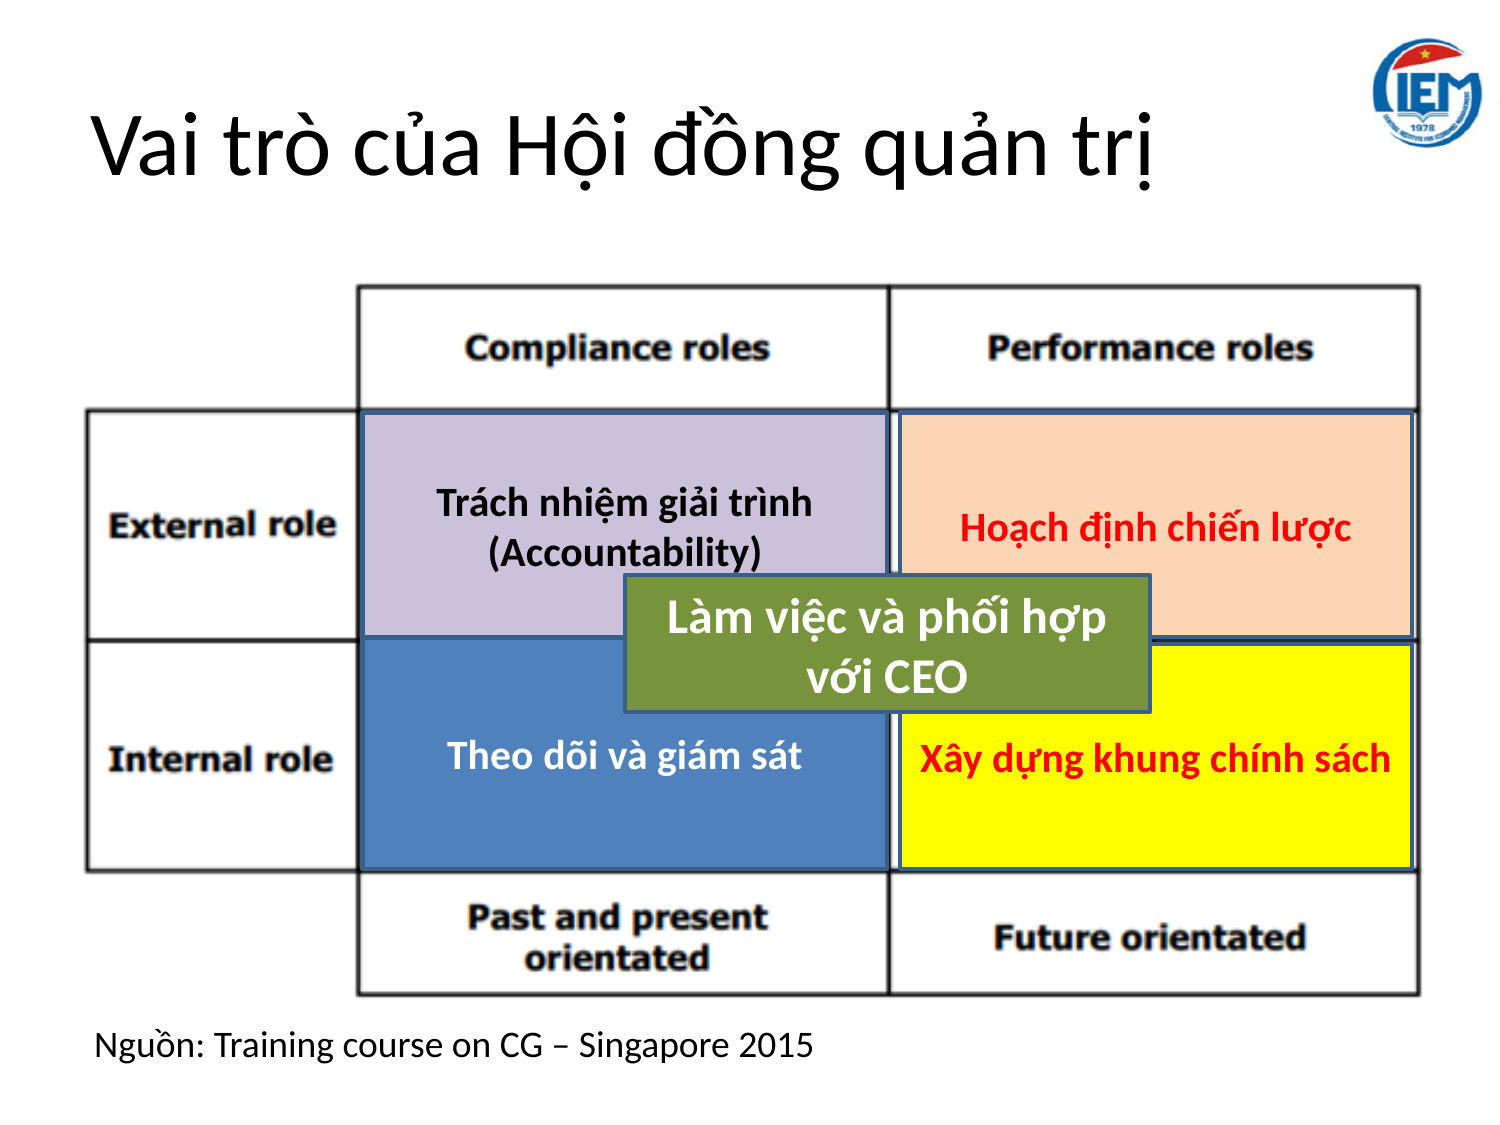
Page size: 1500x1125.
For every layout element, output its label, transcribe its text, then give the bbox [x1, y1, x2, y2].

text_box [74, 262, 1438, 1013]
title Vai trò của Hội đồng quản trị [75, 45, 1425, 233]
picture [1359, 0, 1500, 176]
text_box Nguồn: Training course on CG – Singapore 2015 [79, 1021, 831, 1073]
